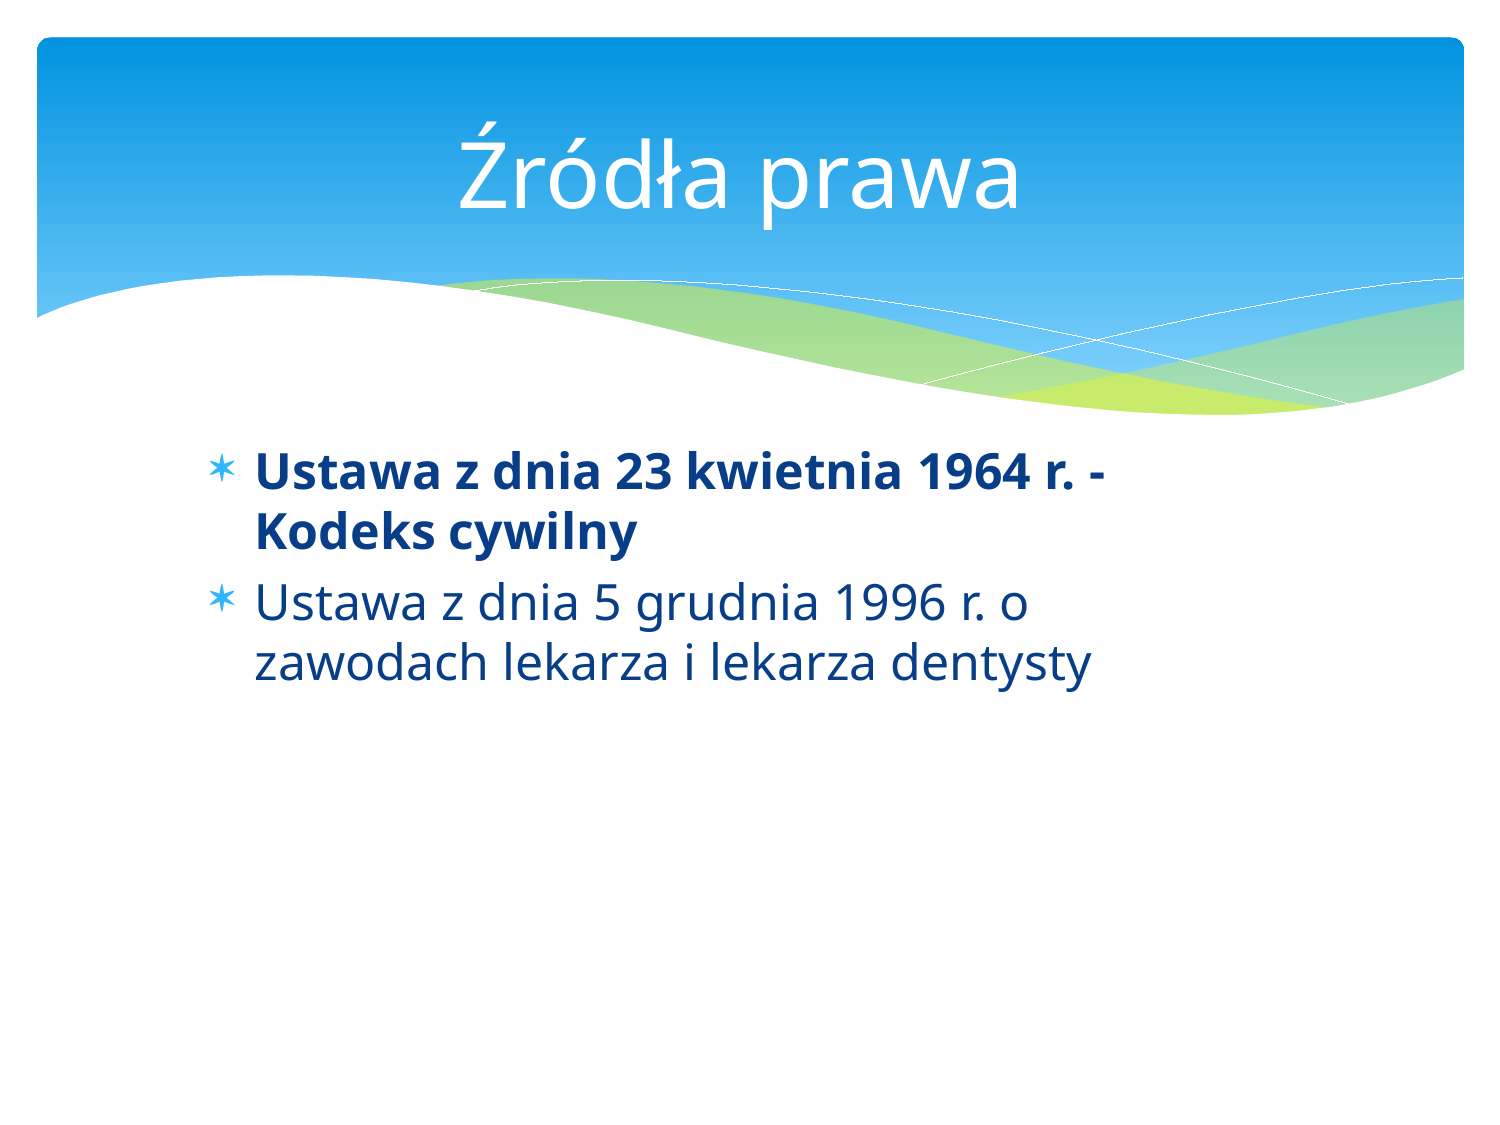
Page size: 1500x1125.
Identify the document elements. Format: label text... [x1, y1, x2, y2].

list Ustawa z dnia 23 kwietnia 1964 r. - Kodeks cywilny Ustawa z dnia 5 grudnia 1996 r. o zawodach lekarza i lekarza dentysty [194, 432, 1245, 1003]
title Źródła prawa [206, 78, 1275, 266]
